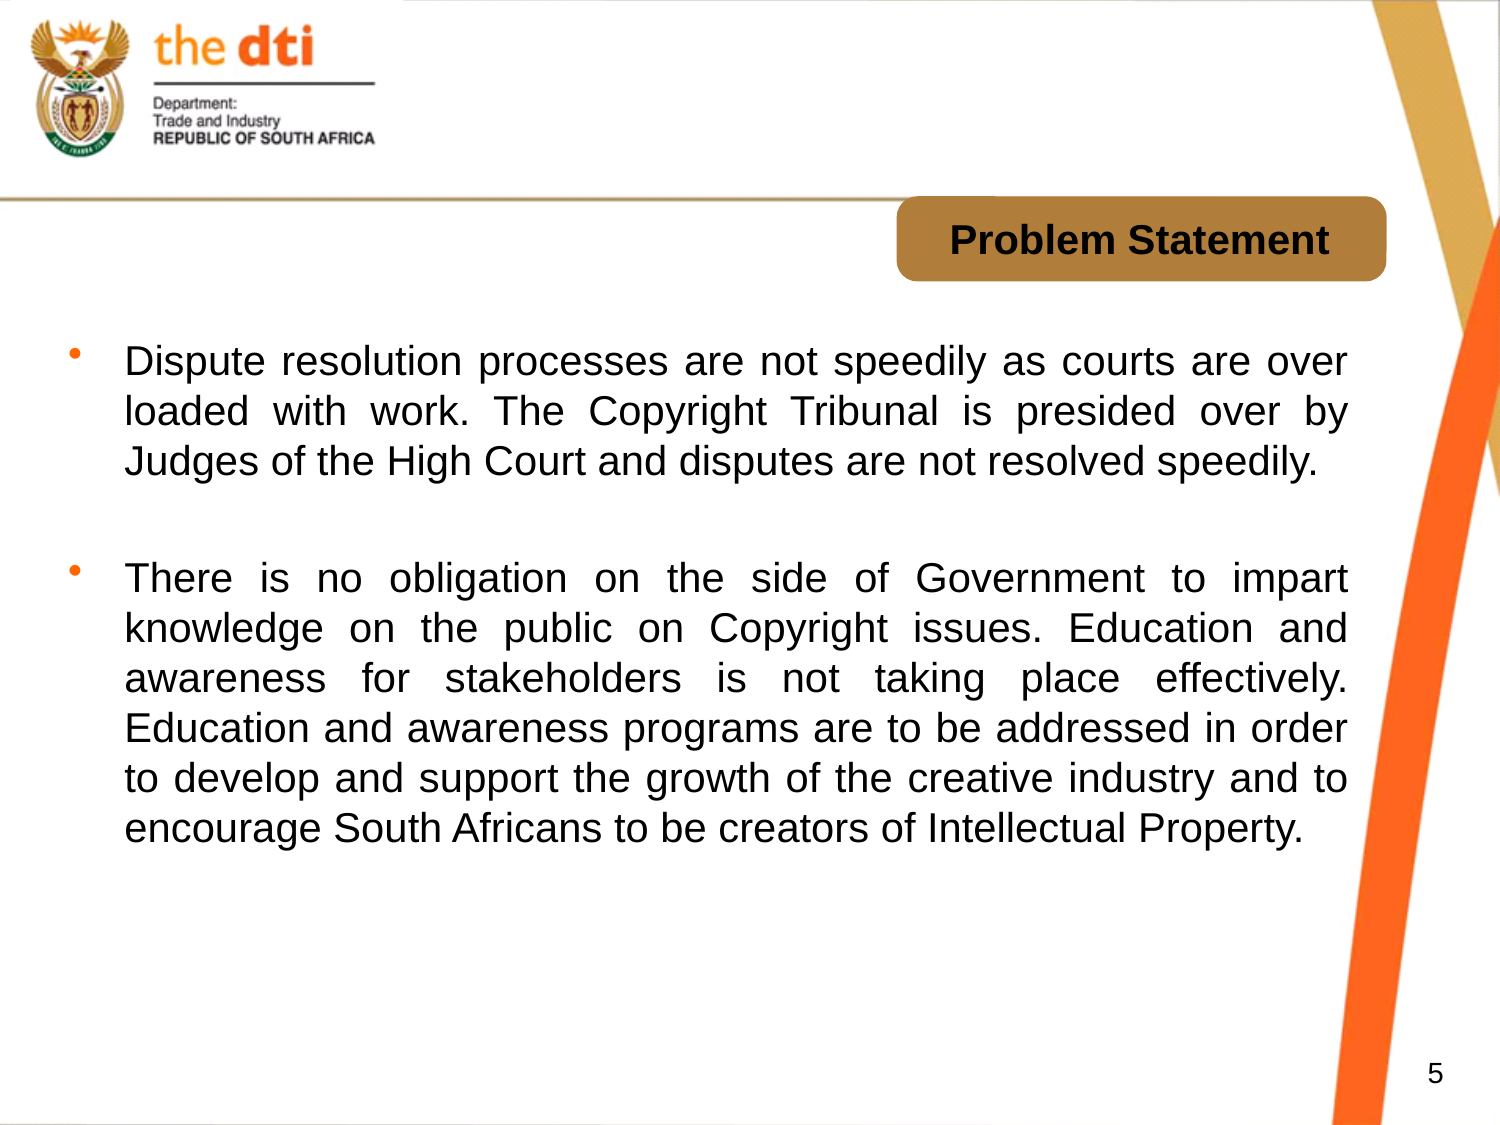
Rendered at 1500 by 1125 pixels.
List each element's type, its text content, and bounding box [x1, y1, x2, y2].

slide_number 5 [1108, 1046, 1459, 1103]
title Problem Statement [891, 196, 1388, 279]
list Dispute resolution processes are not speedily as courts are over loaded with work. The Copyright Tribunal is presided over by Judges of the High Court and disputes are not resolved speedily. There is no obligation on the side of Government to impart knowledge on the public on Copyright issues. Education and awareness for stakeholders is not taking place effectively. Education and awareness programs are to be addressed in order to develop and support the growth of the creative industry and to encourage South Africans to be creators of Intellectual Property. [53, 326, 1365, 1071]
picture [0, 0, 1500, 1125]
